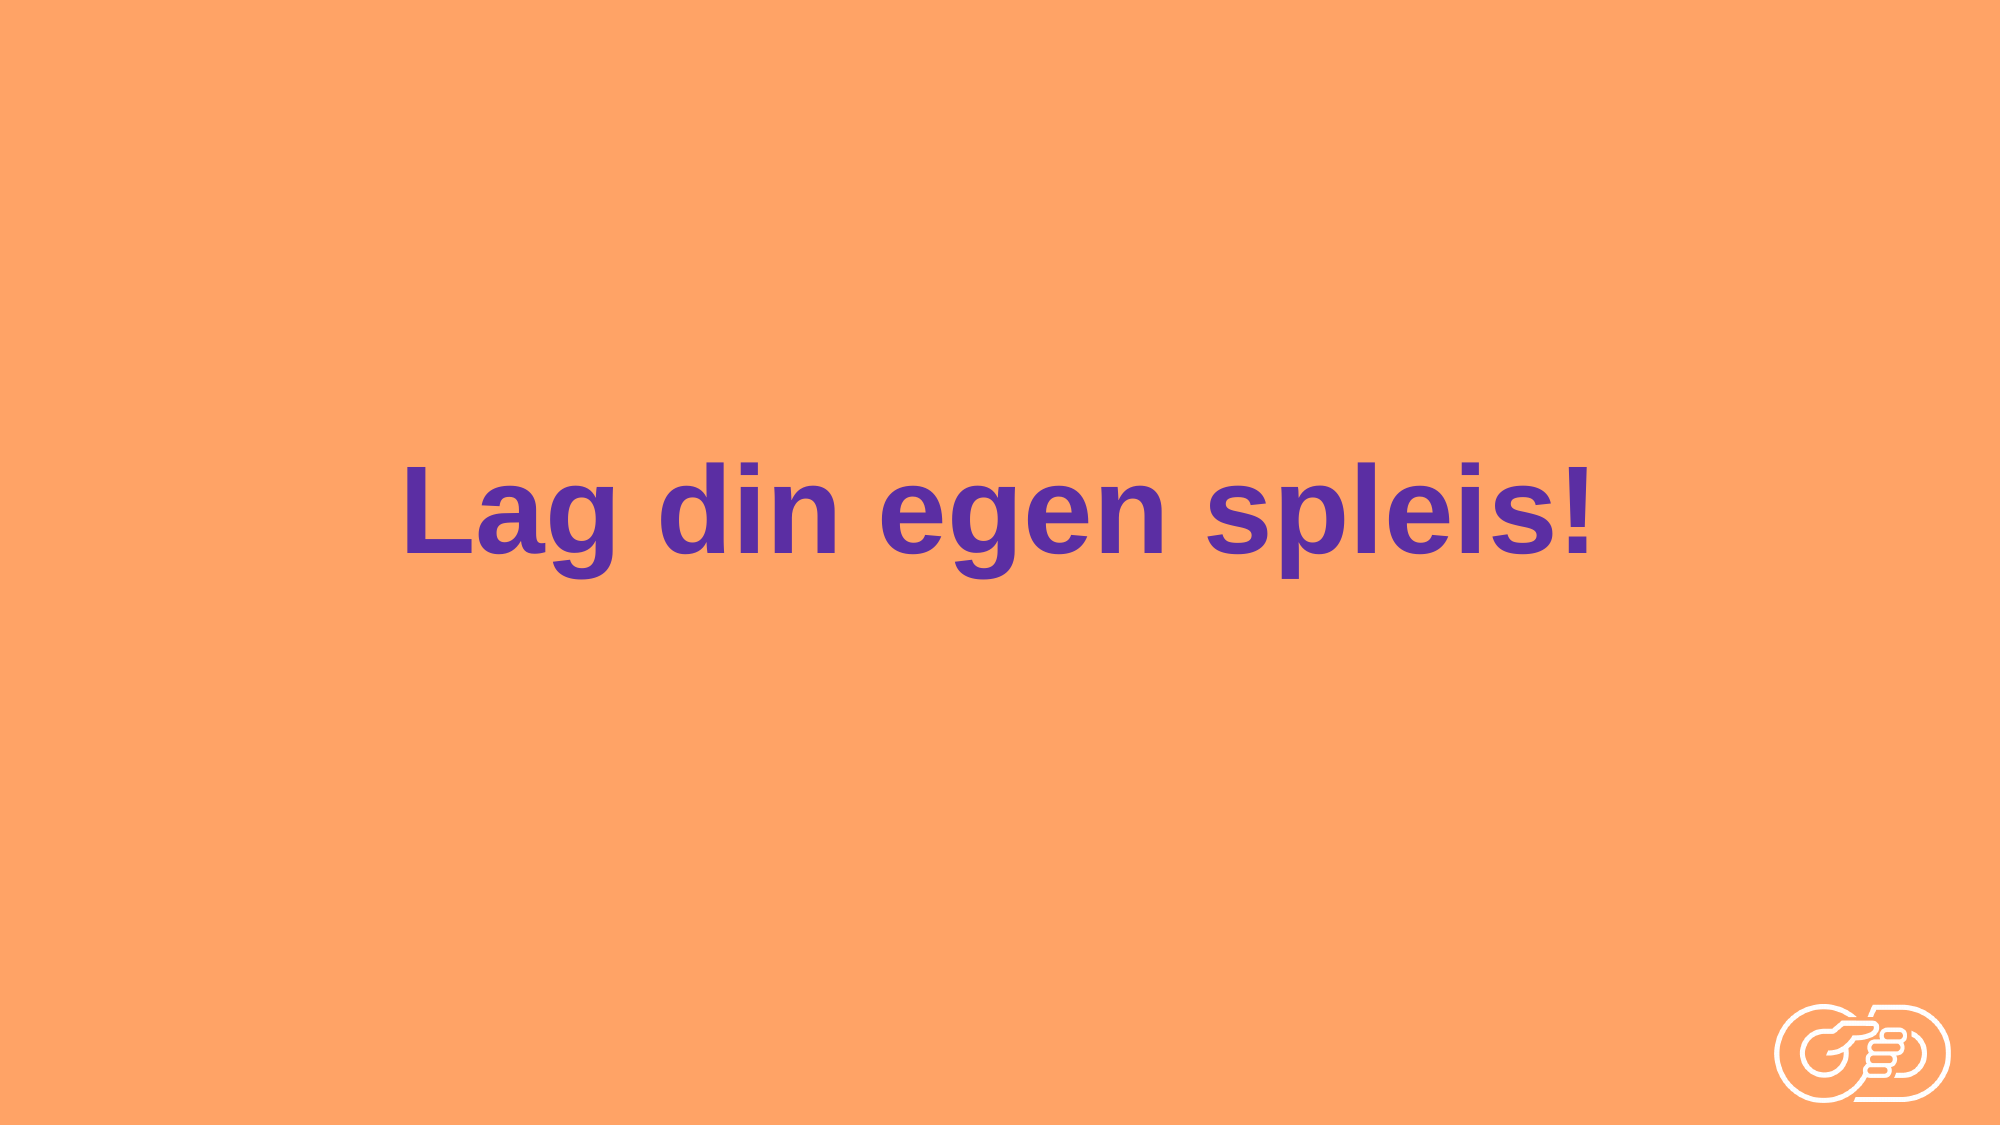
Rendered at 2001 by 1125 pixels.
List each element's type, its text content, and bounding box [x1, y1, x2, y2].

title Lag din egen spleis! [41, 196, 1959, 588]
picture [1774, 1004, 1951, 1103]
